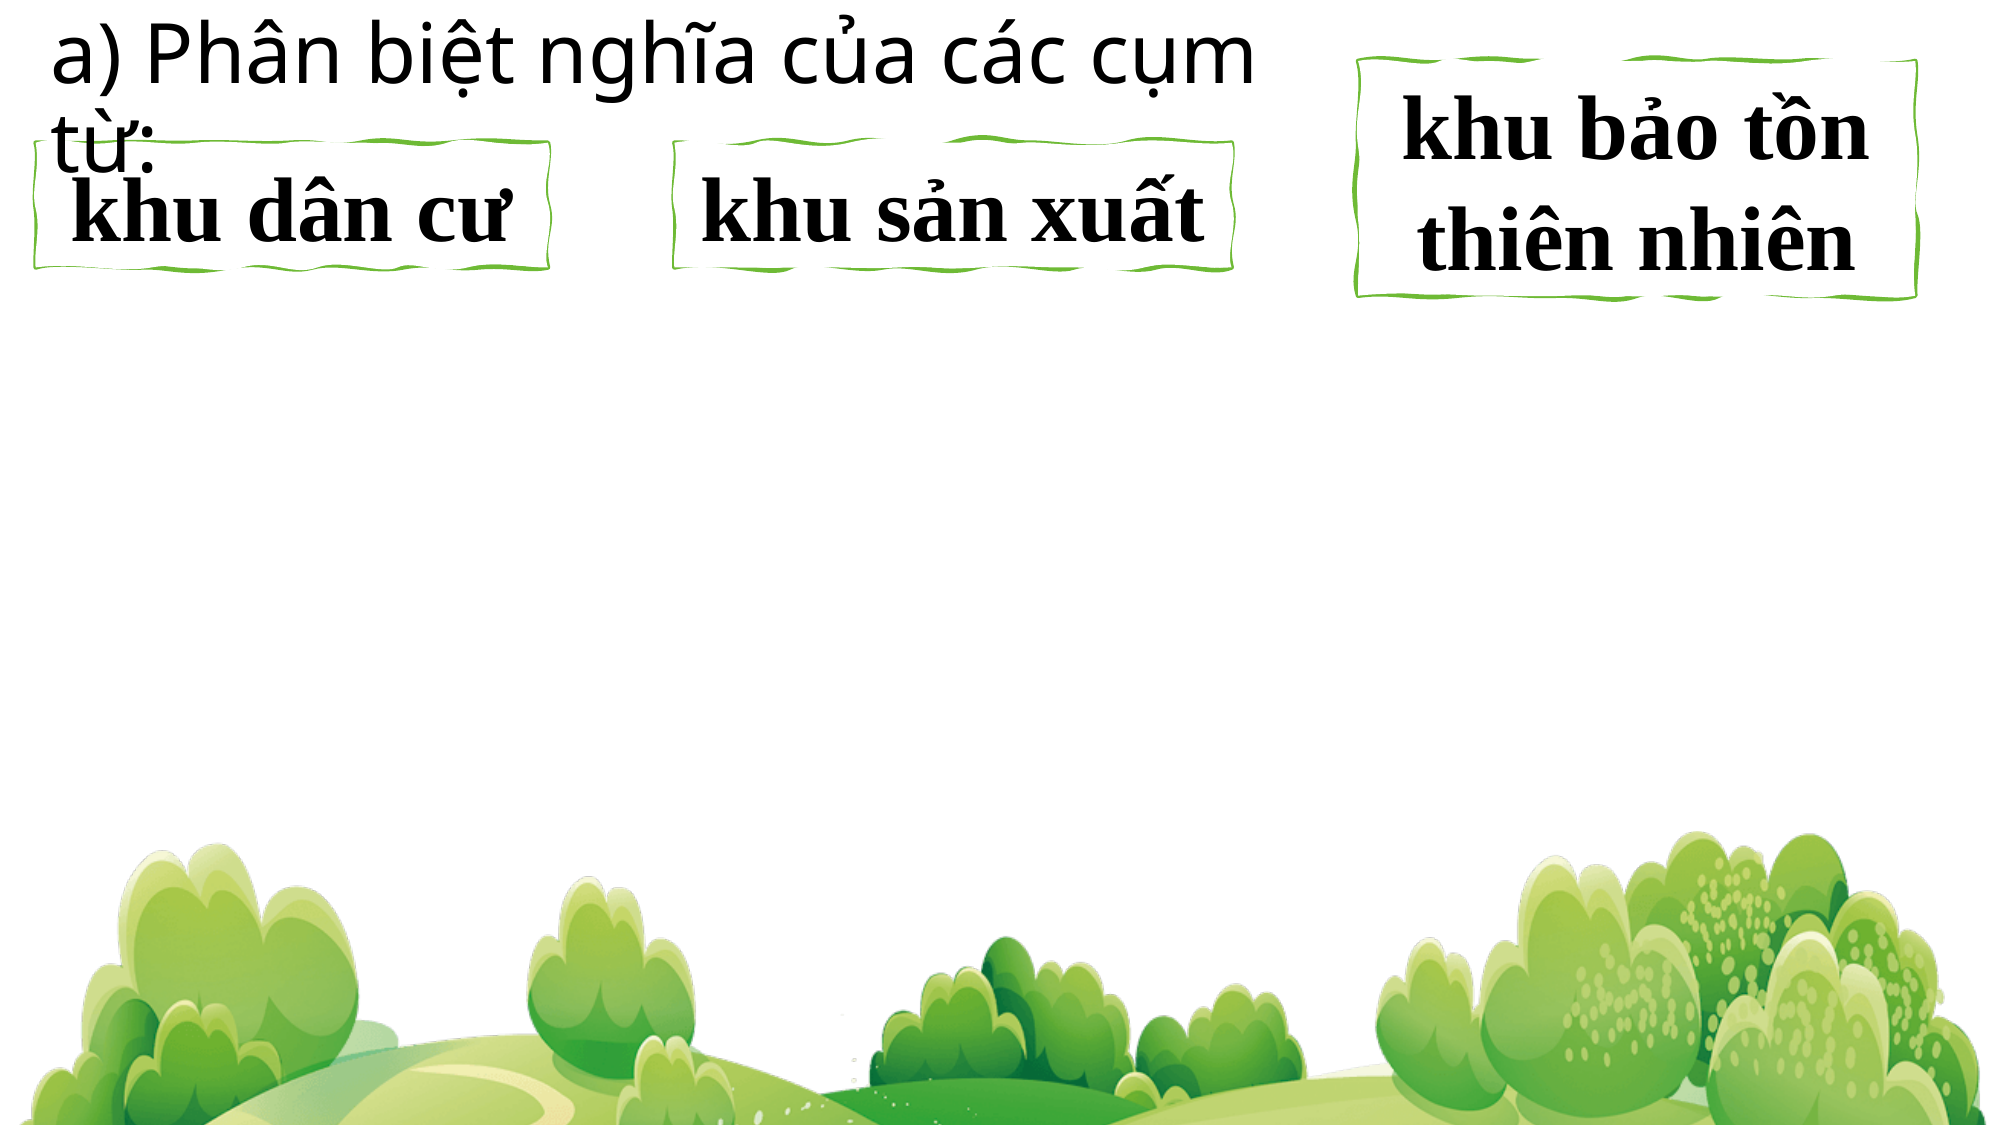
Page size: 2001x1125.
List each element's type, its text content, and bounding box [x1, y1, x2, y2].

text_box khu sản xuất [672, 137, 1234, 271]
picture [9, 831, 2001, 1125]
text_box khu bảo tồn thiên nhiên [1354, 56, 1918, 300]
text_box khu dân cư [34, 139, 551, 271]
text_box a) Phân biệt nghĩa của các cụm từ: [35, 3, 1385, 119]
